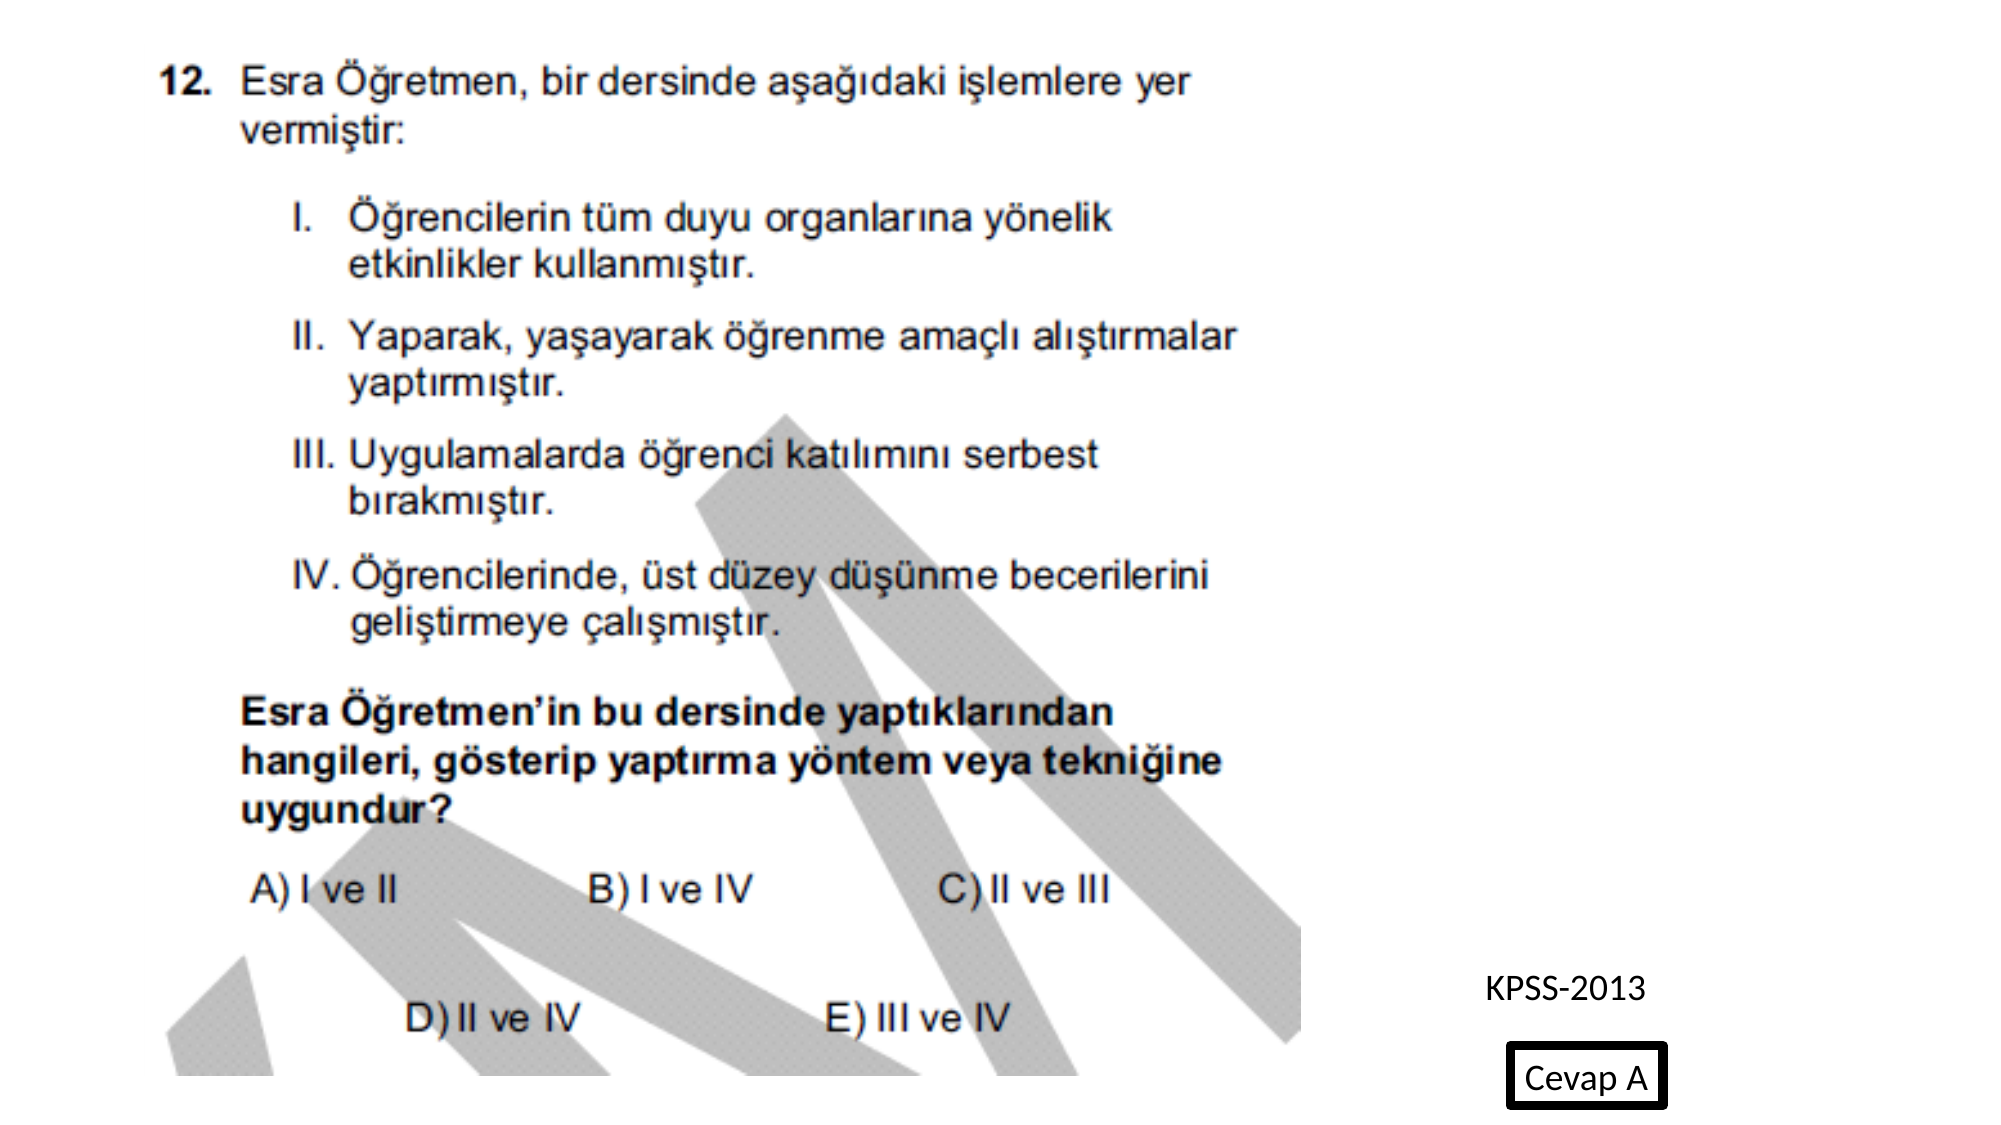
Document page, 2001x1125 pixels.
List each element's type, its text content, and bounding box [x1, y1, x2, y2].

text_box KPSS-2013 [1470, 955, 1661, 1016]
picture [143, 44, 1301, 1076]
text_box Cevap A [1510, 1045, 1663, 1106]
